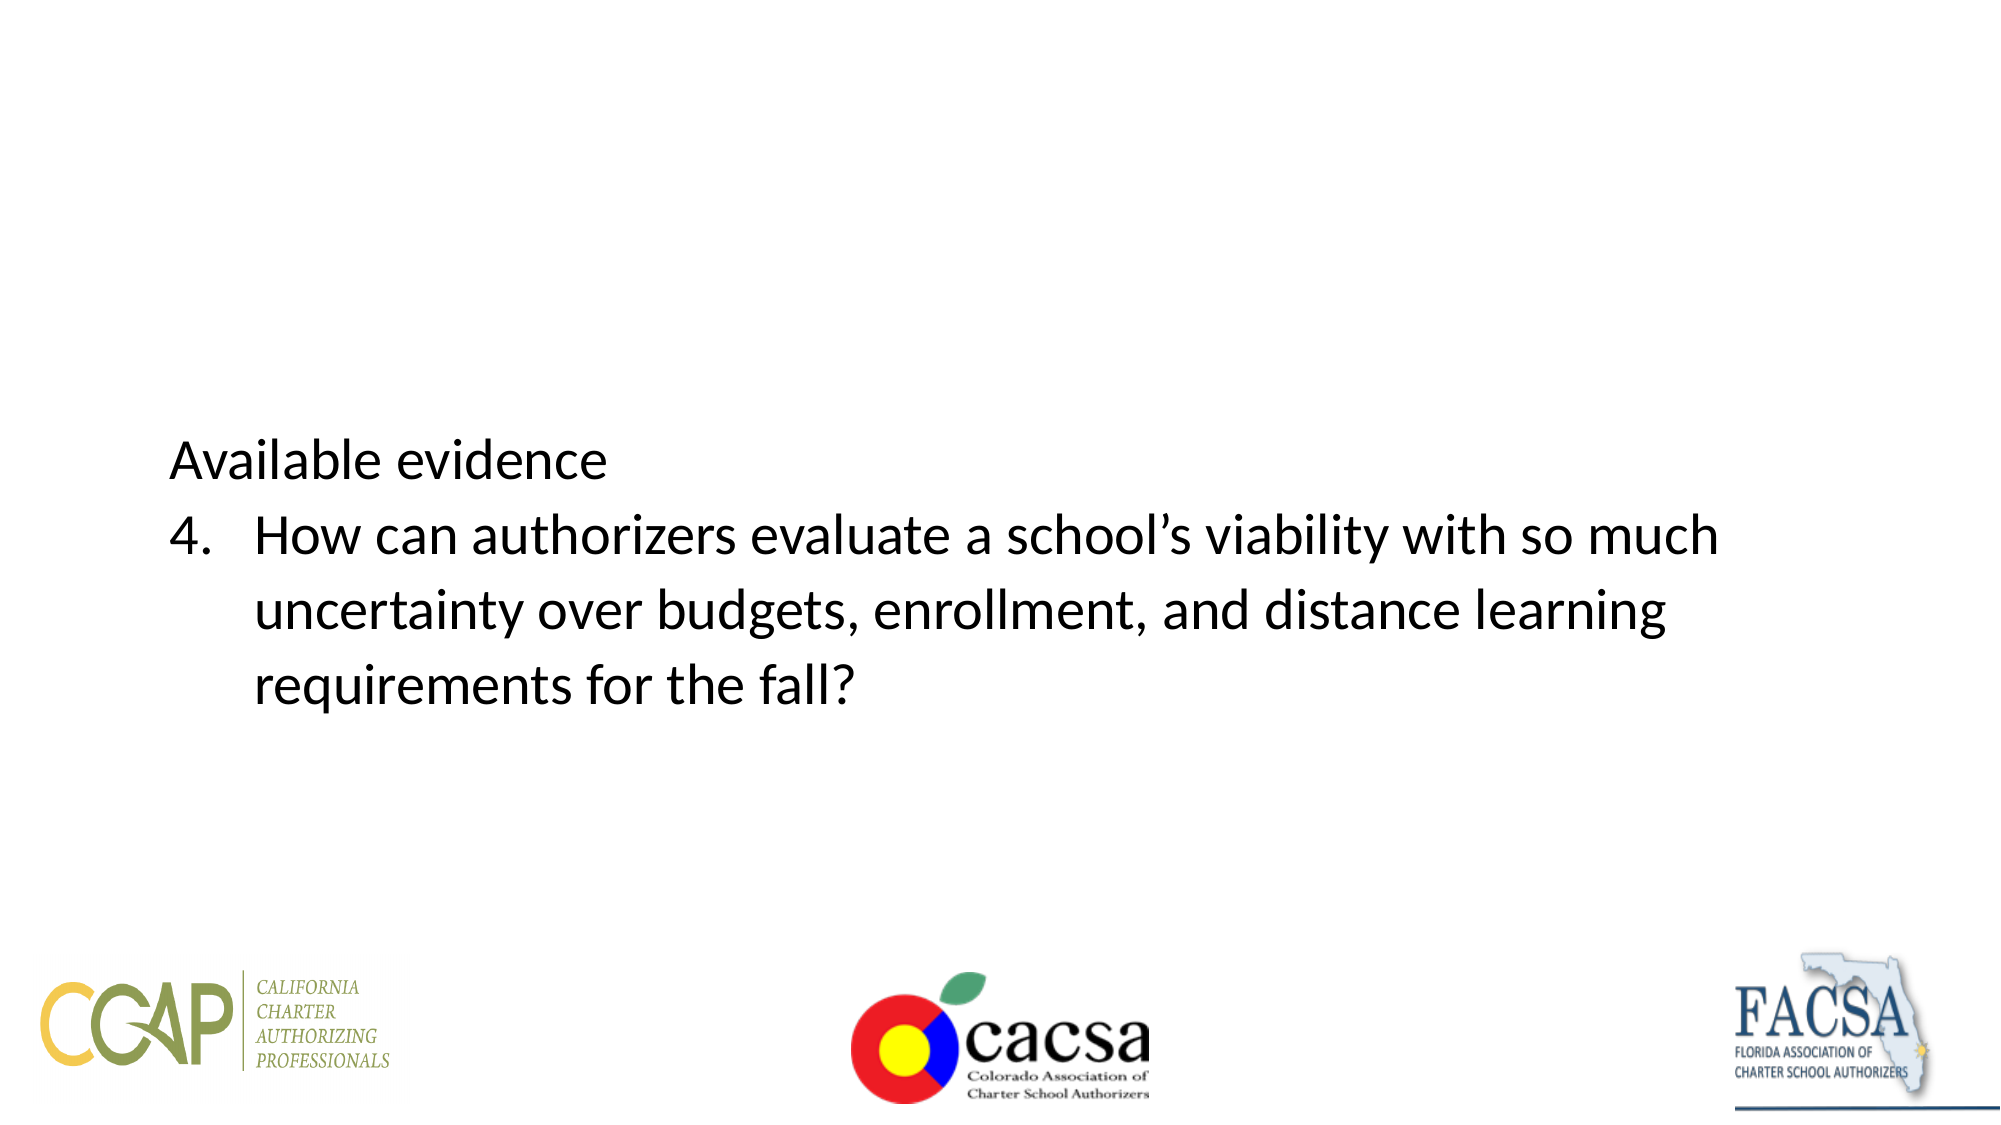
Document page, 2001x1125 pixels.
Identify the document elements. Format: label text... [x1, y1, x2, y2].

text_box Available evidence How can authorizers evaluate a school’s viability with so much uncertainty over budgets, enrollment, and distance learning requirements for the fall? [154, 409, 1750, 724]
picture [31, 954, 410, 1104]
picture [851, 972, 1149, 1104]
picture [1735, 933, 2000, 1125]
